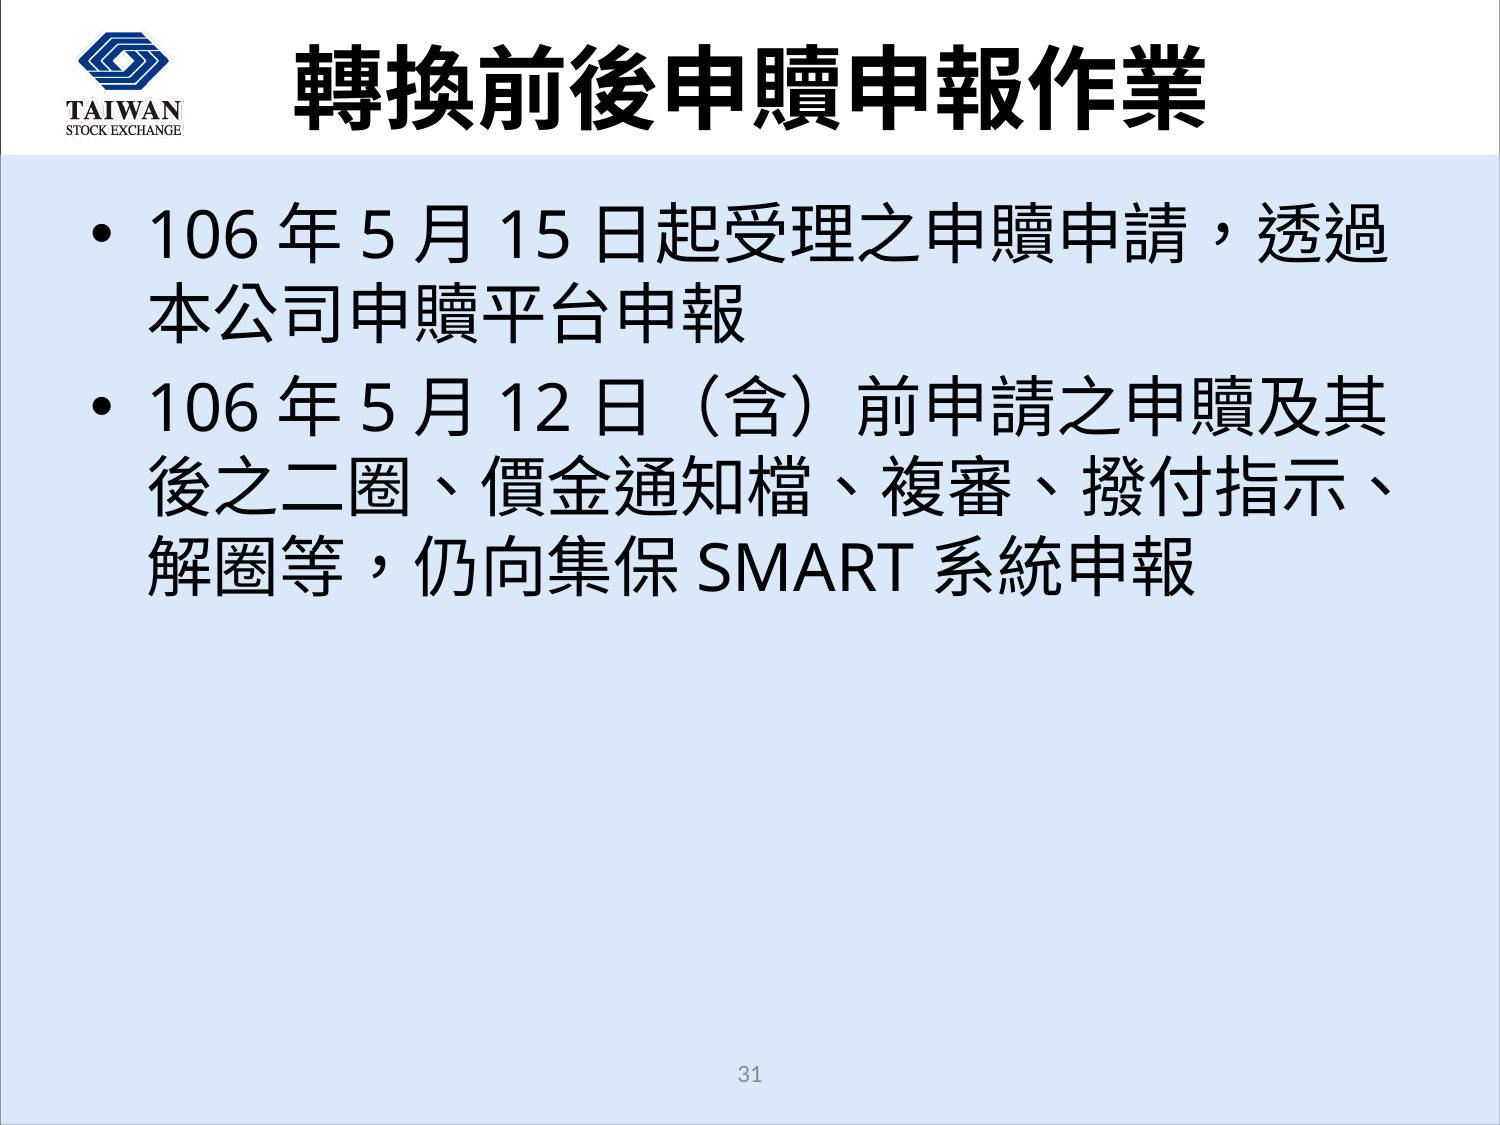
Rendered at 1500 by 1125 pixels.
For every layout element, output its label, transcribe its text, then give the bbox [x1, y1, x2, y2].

slide_number 31 [575, 1042, 925, 1103]
list 106年5月15日起受理之申贖申請，透過本公司申贖平台申報 106年5月12日（含）前申請之申贖及其後之二圈、價金通知檔、複審、撥付指示、解圈等，仍向集保SMART系統申報 [74, 184, 1426, 1006]
title 轉換前後申贖申報作業 [76, 0, 1427, 173]
picture [0, 0, 1500, 1125]
